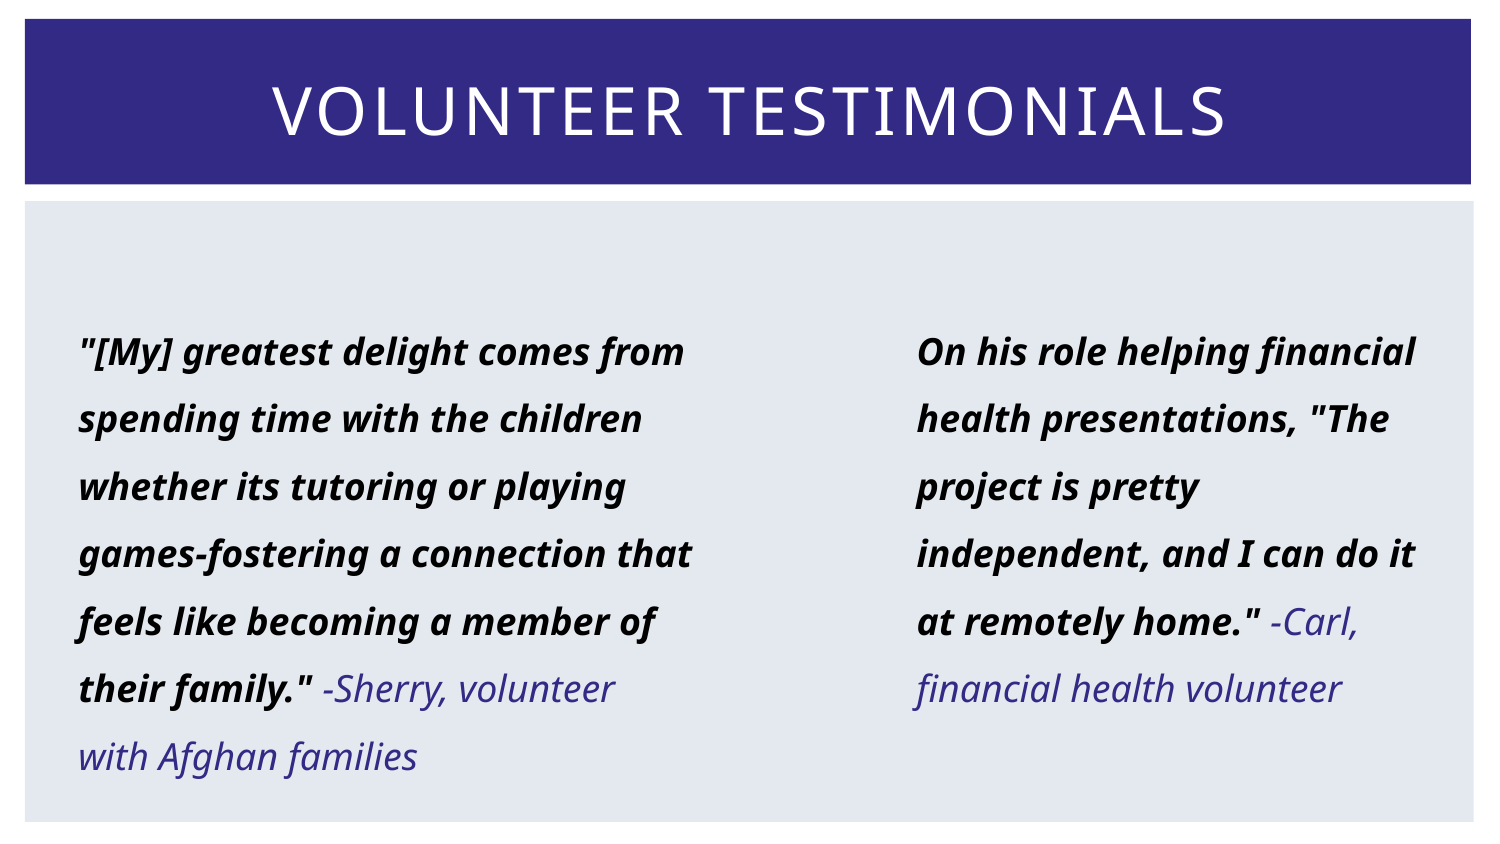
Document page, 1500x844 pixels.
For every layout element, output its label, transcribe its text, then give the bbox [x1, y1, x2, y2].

text_box On his role helping financial health presentations, "The project is pretty independent, and I can do it at remotely home." -Carl, financial health volunteer [901, 297, 1437, 718]
text_box "[My] greatest delight comes from spending time with the children whether its tutoring or playing games-fostering a connection that feels like becoming a member of their family." -Sherry, volunteer with Afghan families [63, 297, 712, 786]
title Volunteer testimonials [62, 43, 1438, 174]
